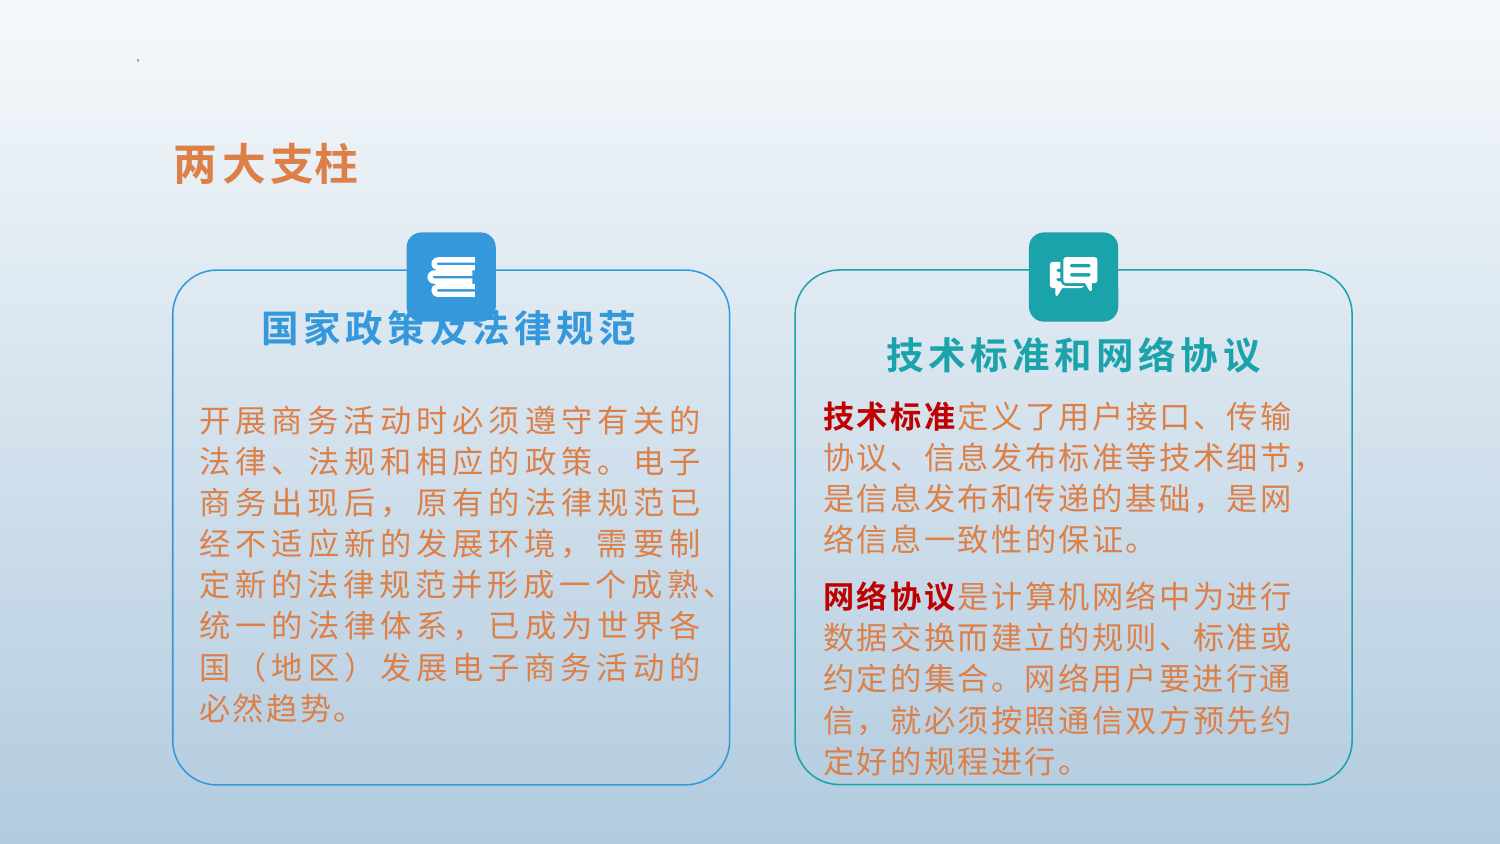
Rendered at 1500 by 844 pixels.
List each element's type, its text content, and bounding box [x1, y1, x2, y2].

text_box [172, 232, 730, 786]
text_box 两大支柱 [165, 136, 379, 190]
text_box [794, 232, 1353, 785]
